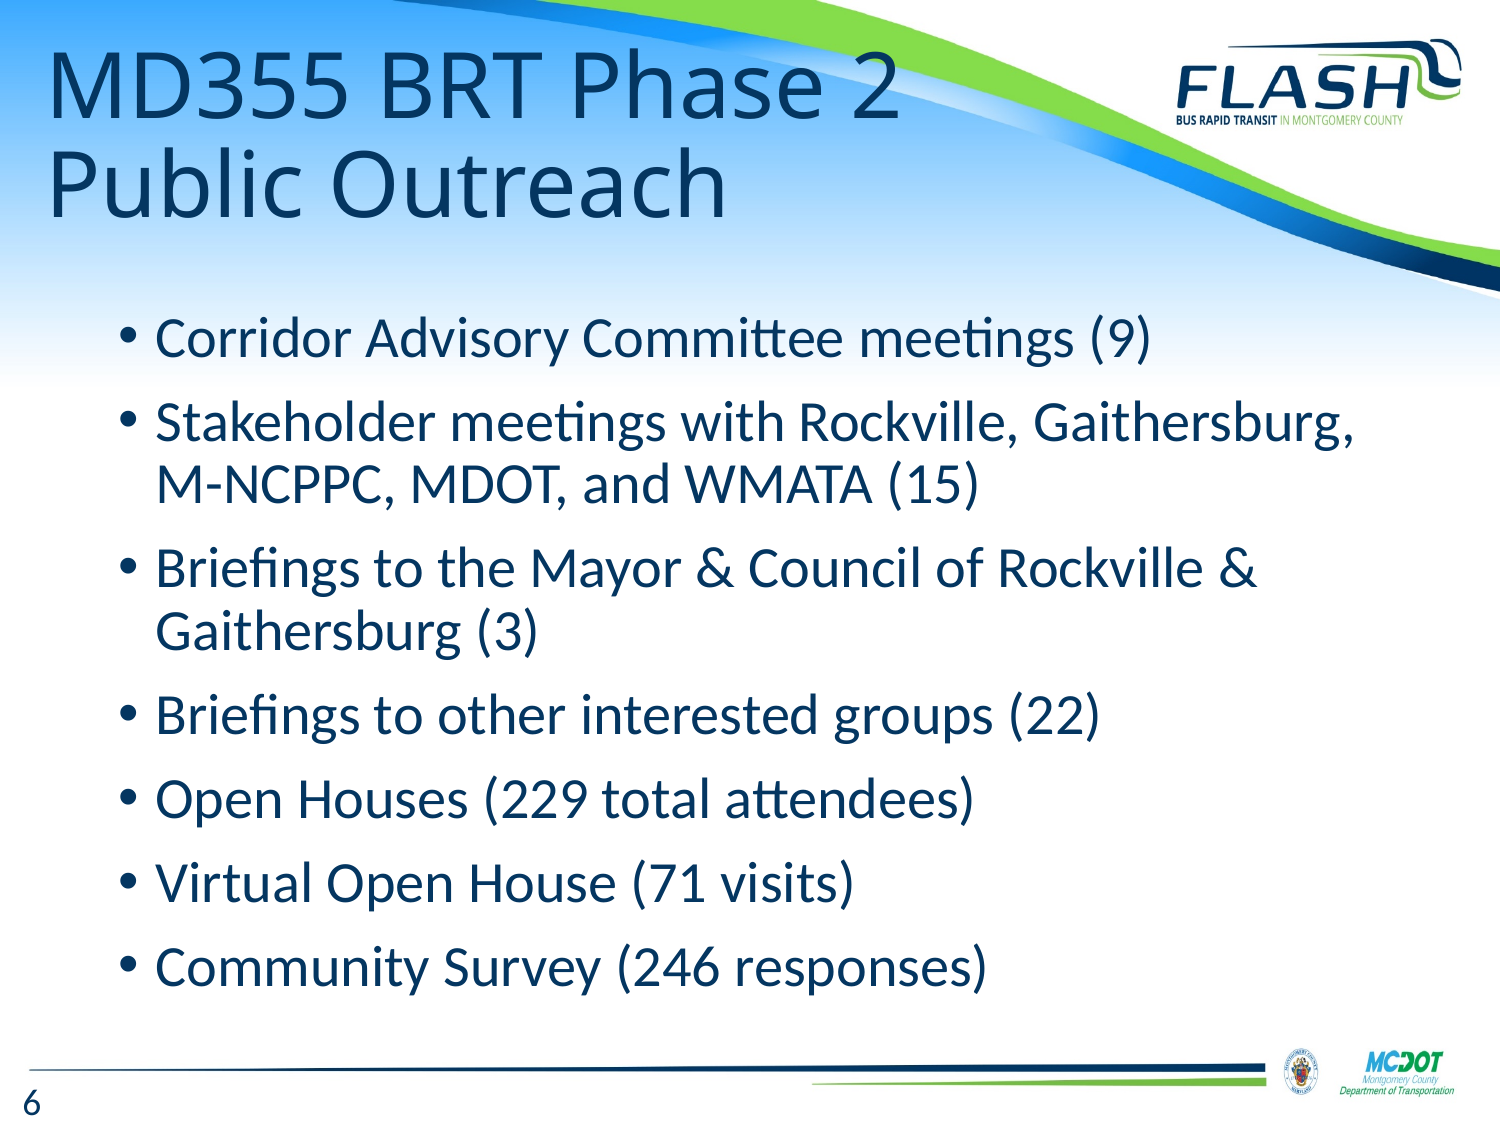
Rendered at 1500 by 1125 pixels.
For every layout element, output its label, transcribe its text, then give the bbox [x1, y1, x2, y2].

list Corridor Advisory Committee meetings (9) Stakeholder meetings with Rockville, Gaithersburg, M-NCPPC, MDOT, and WMATA (15) Briefings to the Mayor & Council of Rockville & Gaithersburg (3) Briefings to other interested groups (22) Open Houses (229 total attendees) Virtual Open House (71 visits) Community Survey (246 responses) [103, 299, 1397, 1014]
picture [0, 0, 1500, 1125]
title MD355 BRT Phase 2 Public Outreach [30, 29, 1230, 248]
